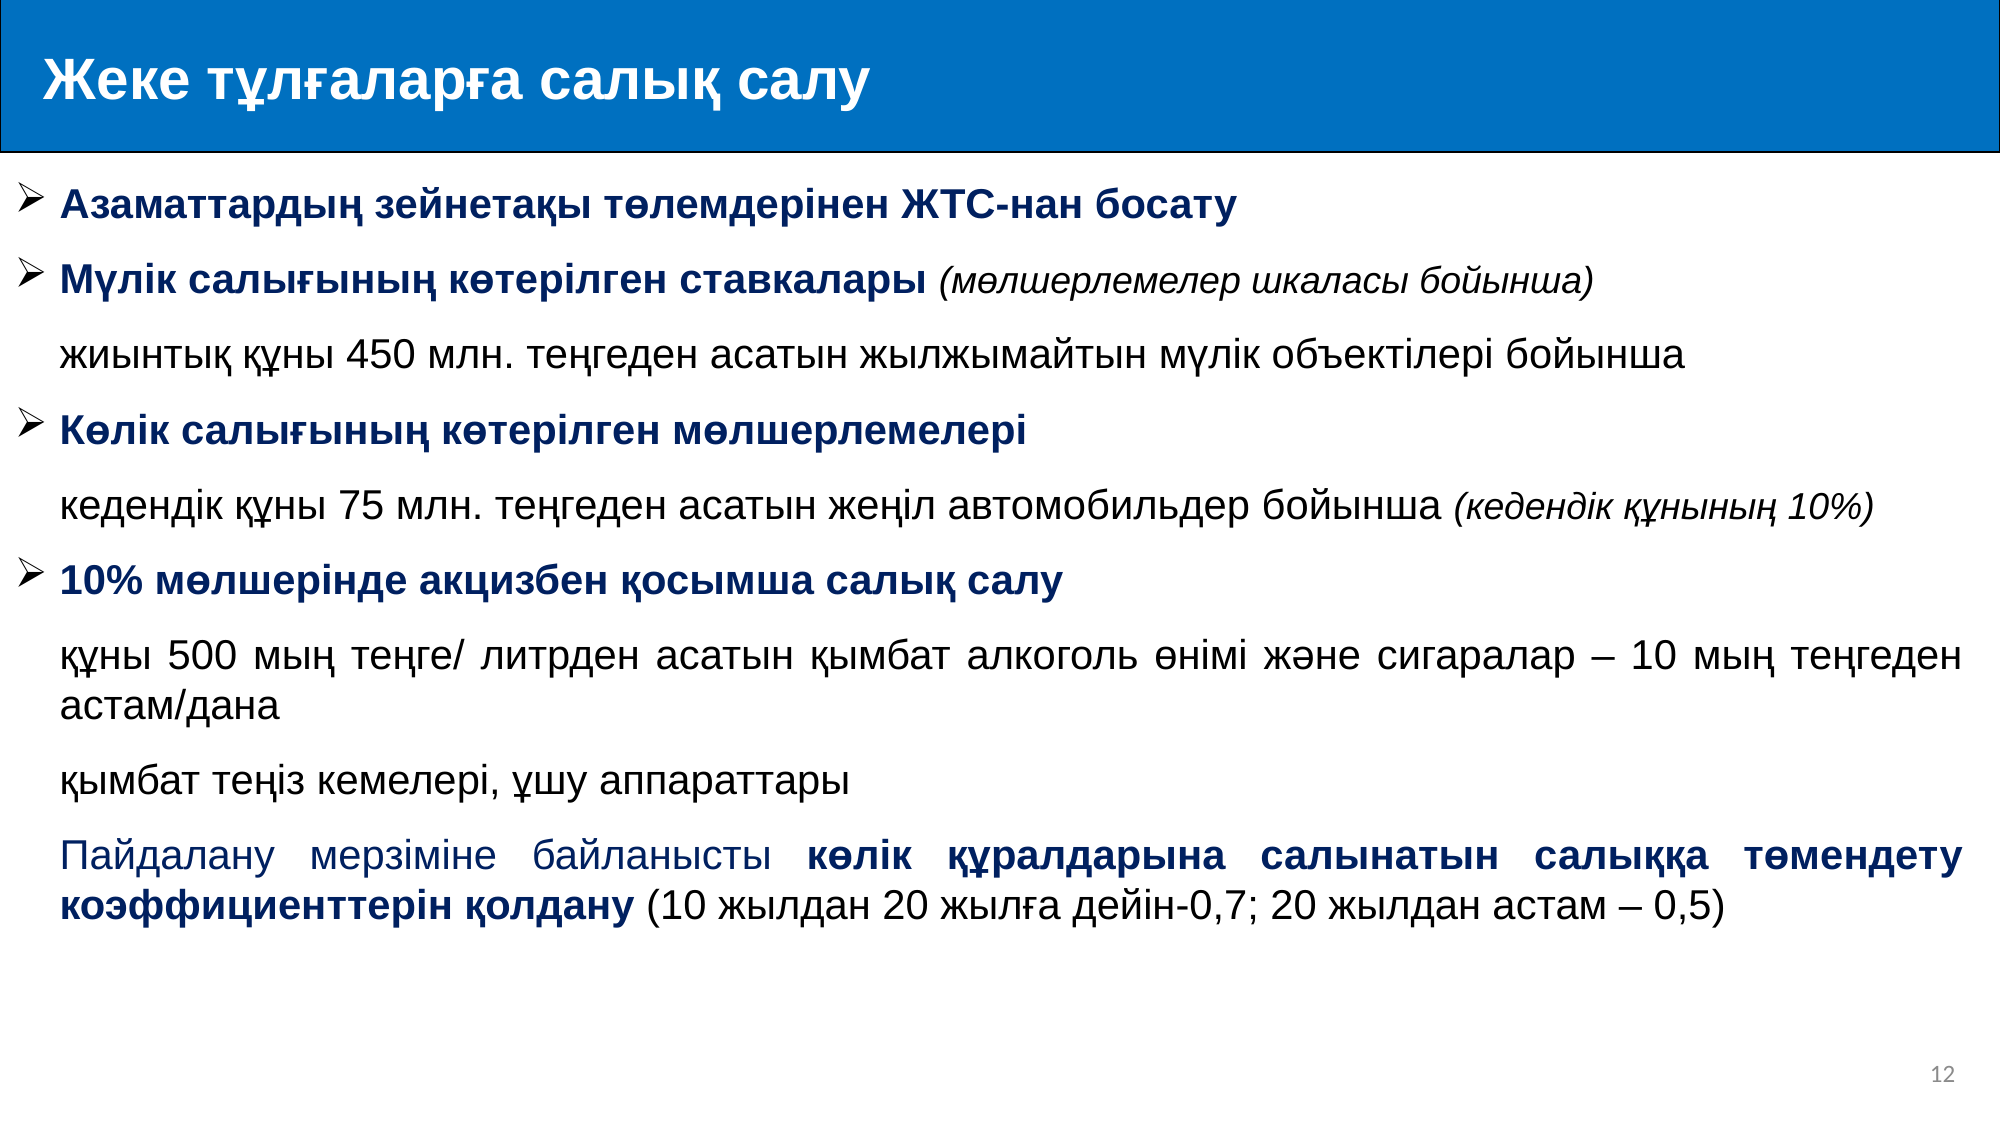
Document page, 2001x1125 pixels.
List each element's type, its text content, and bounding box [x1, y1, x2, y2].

text_box Азаматтардың зейнетақы төлемдерінен ЖТС-нан босату Мүлік салығының көтерілген ставкалары (мөлшерлемелер шкаласы бойынша) жиынтық құны 450 млн. теңгеден асатын жылжымайтын мүлік объектілері бойынша Көлік салығының көтерілген мөлшерлемелері кедендік құны 75 млн. теңгеден асатын жеңіл автомобильдер бойынша (кедендік құнының 10%) 10% мөлшерінде акцизбен қосымша салық салу құны 500 мың теңге/ литрден асатын қымбат алкоголь өнімі және сигаралар – 10 мың теңгеден астам/дана қымбат теңіз кемелері, ұшу аппараттары Пайдалану мерзіміне байланысты көлік құралдарына салынатын салыққа төмендету коэффициенттерін қолдану (10 жылдан 20 жылға дейін-0,7; 20 жылдан астам – 0,5) [0, 169, 1978, 936]
slide_number 11 [1520, 1042, 1971, 1103]
text_box Жеке тұлғаларға салық салу [0, 0, 2000, 153]
